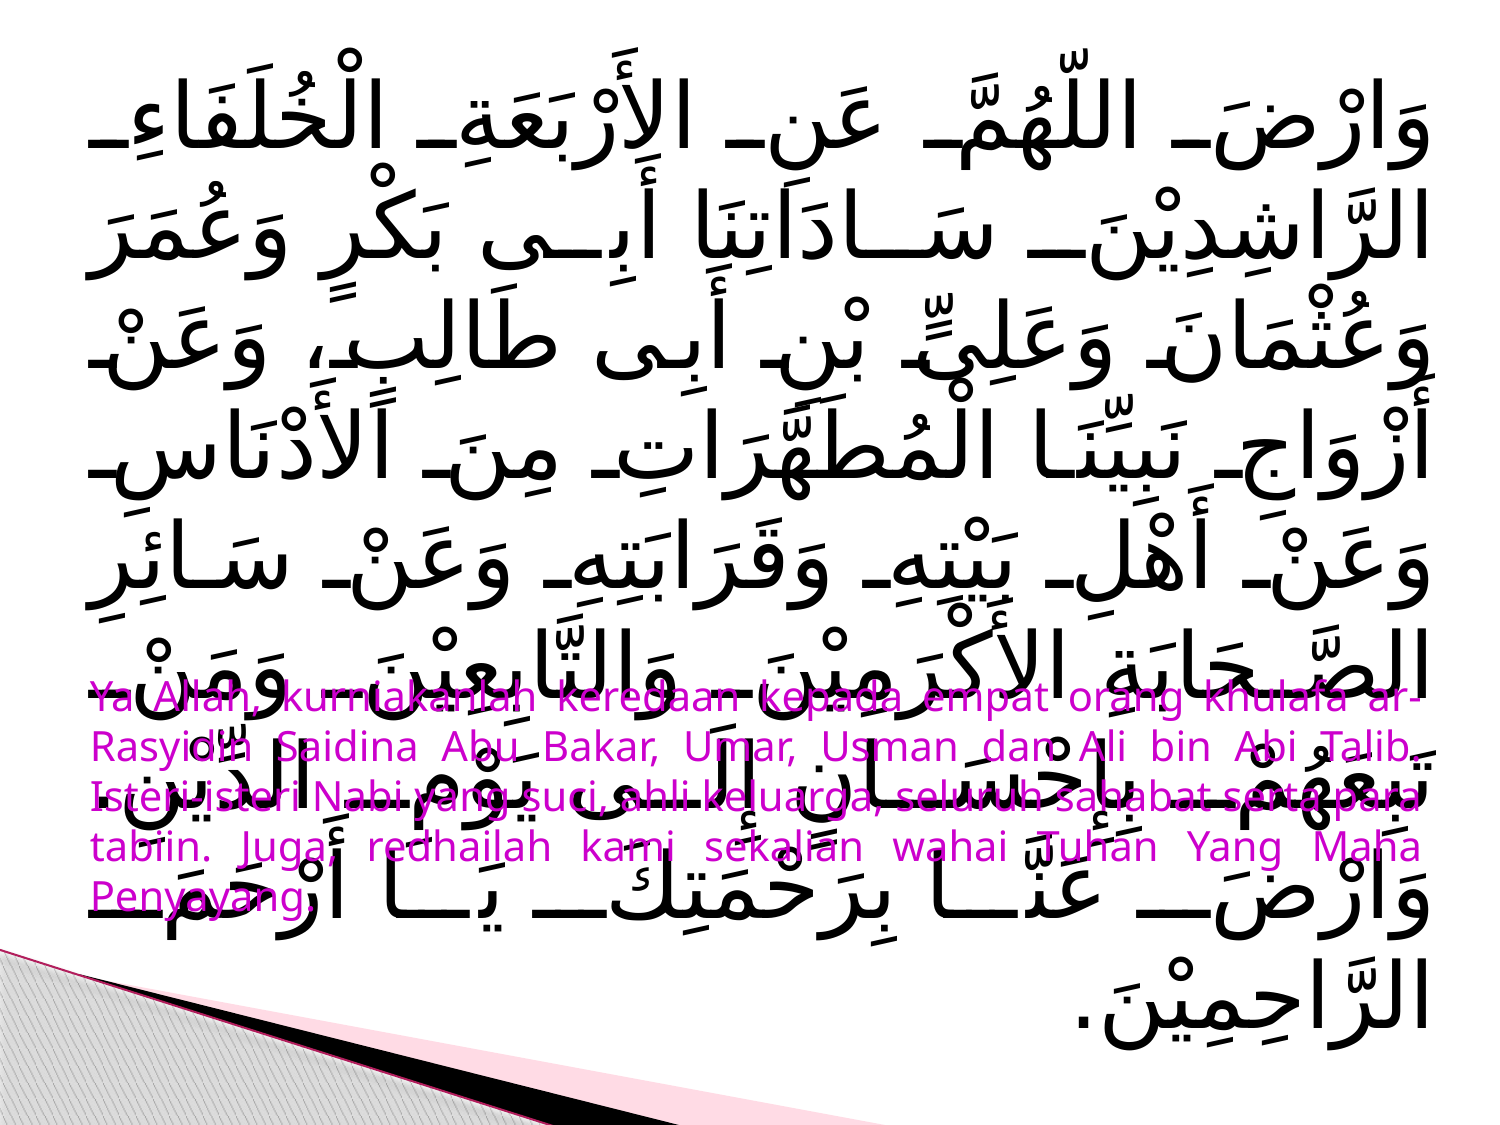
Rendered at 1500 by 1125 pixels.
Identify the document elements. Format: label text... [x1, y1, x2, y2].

text_box وَارْضَ اللّهُمَّ عَنِ الأَرْبَعَةِ الْخُلَفَاءِ الرَّاشِدِيْنَ سَادَاتِنَا أَبِى بَكْرٍ وَعُمَرَ وَعُثْمَانَ وَعَلِىٍّ بْنِ أَبِى طَالِبٍ، وَعَنْ أَزْوَاجِ نَبِيِّنَا الْمُطَهَّرَاتِ مِنَ الأَدْنَاسِ وَعَنْ أَهْلِ بَيْتِهِ وَقَرَابَتِهِ وَعَنْ سَائِرِ الصَّحَابَةِ الأَكْرَمِيْنَ وَالتَّابِعِيْنَ وَمَنْ تَبِعَهُمْ بِإِحْسَانٍ إِلَى يَوْمِ الدِّيْنِ. وَارْضَ عَنَّا بِرَحْمَتِكَ يَا أَرْحَمَ الرَّاحِمِيْنَ. [75, 49, 1450, 1055]
text_box Ya Allah, kurniakanlah keredaan kepada empat orang khulafa ar-Rasyidin Saidina Abu Bakar, Umar, Usman dan Ali bin Abi Talib. Isteri-isteri Nabi yang suci, ahli keluarga, seluruh sahabat serta para tabiin. Juga, redhailah kami sekalian wahai Tuhan Yang Maha Penyayang. [74, 662, 1438, 928]
